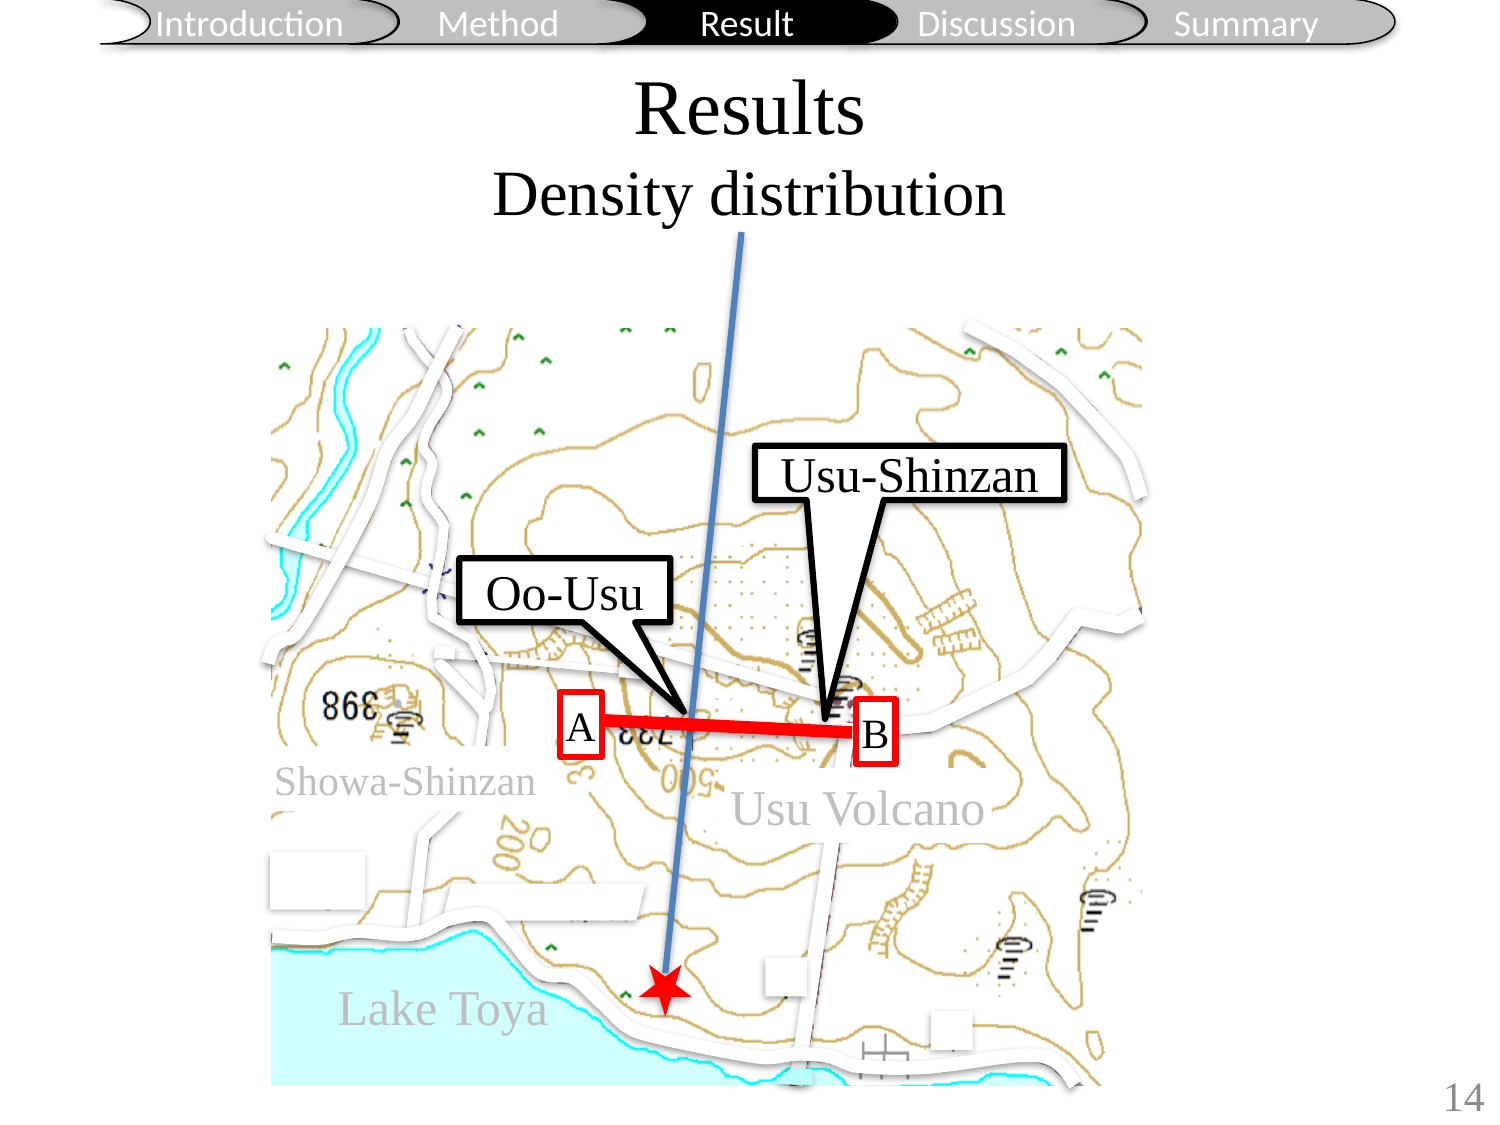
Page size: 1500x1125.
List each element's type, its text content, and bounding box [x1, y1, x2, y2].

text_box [267, 229, 1142, 1086]
slide_number 13 [1149, 1065, 1500, 1125]
title Results Density distribution [75, 48, 1425, 236]
